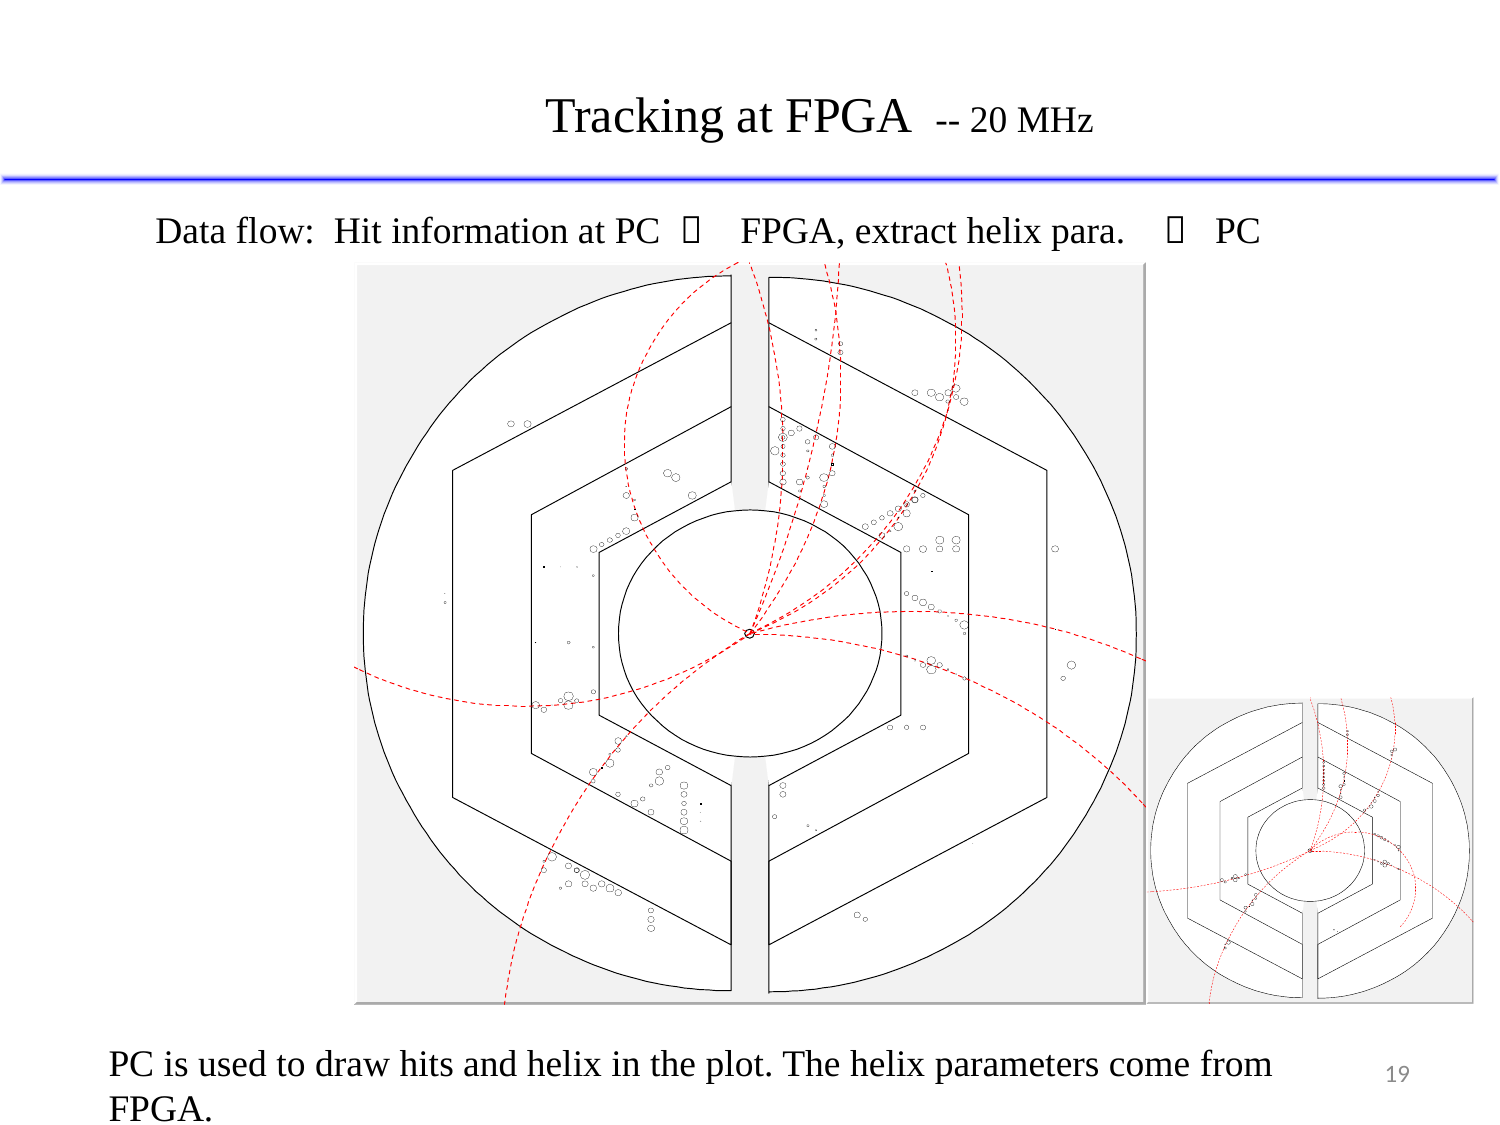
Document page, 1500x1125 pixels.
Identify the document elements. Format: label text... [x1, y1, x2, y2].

text_box PC is used to draw hits and helix in the plot. The helix parameters come from FPGA. [93, 1031, 1395, 1125]
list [353, 262, 1147, 1006]
slide_number 19 [1074, 1042, 1425, 1103]
picture [1146, 697, 1474, 1004]
text_box [0, 172, 1500, 185]
text_box Tracking at FPGA -- 20 MHz [530, 74, 1109, 150]
text_box Data flow: Hit information at PC  FPGA, extract helix para.  PC [140, 199, 1418, 259]
